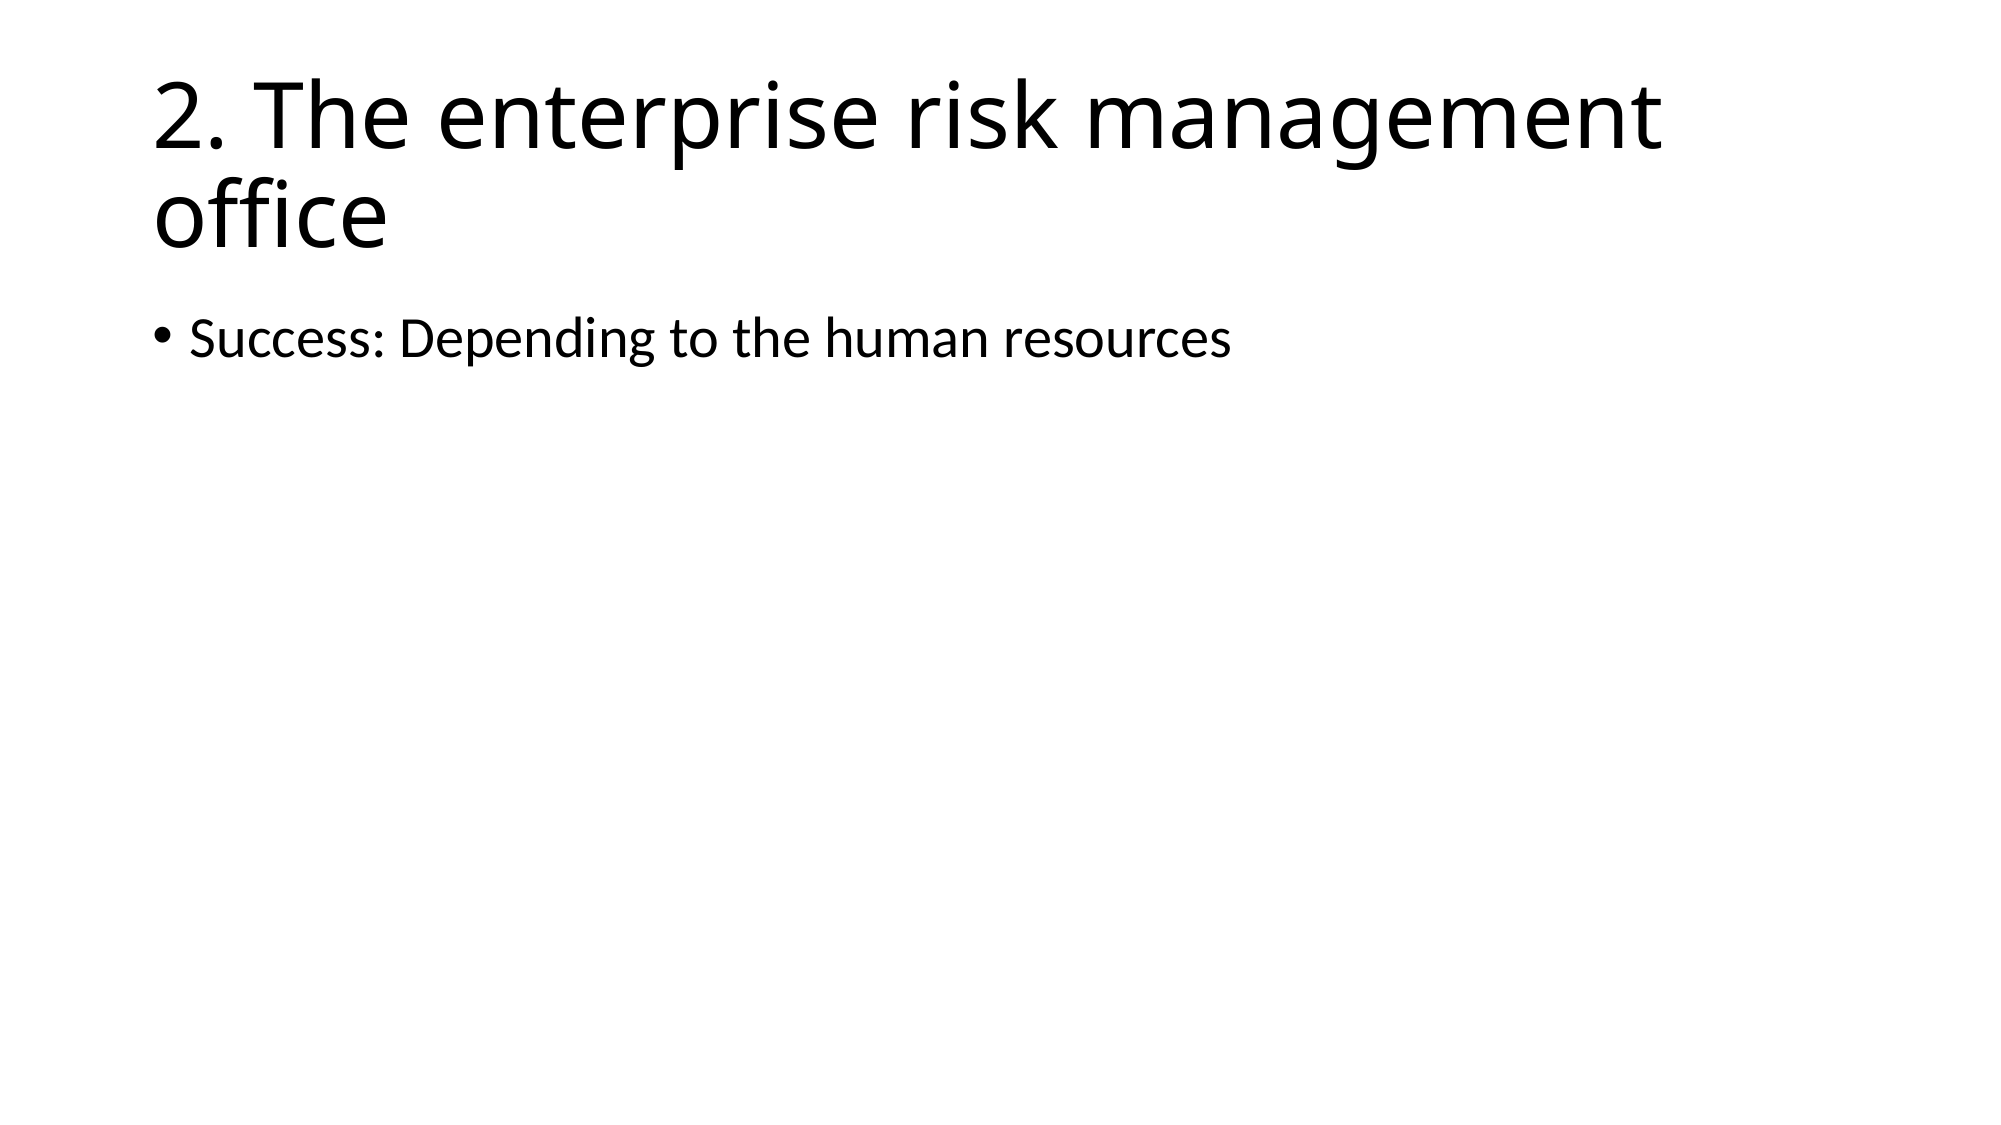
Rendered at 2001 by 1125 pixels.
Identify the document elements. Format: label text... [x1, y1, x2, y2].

list Success: Depending to the human resources [137, 299, 1863, 1014]
title 2. The enterprise risk management office [137, 59, 1863, 278]
